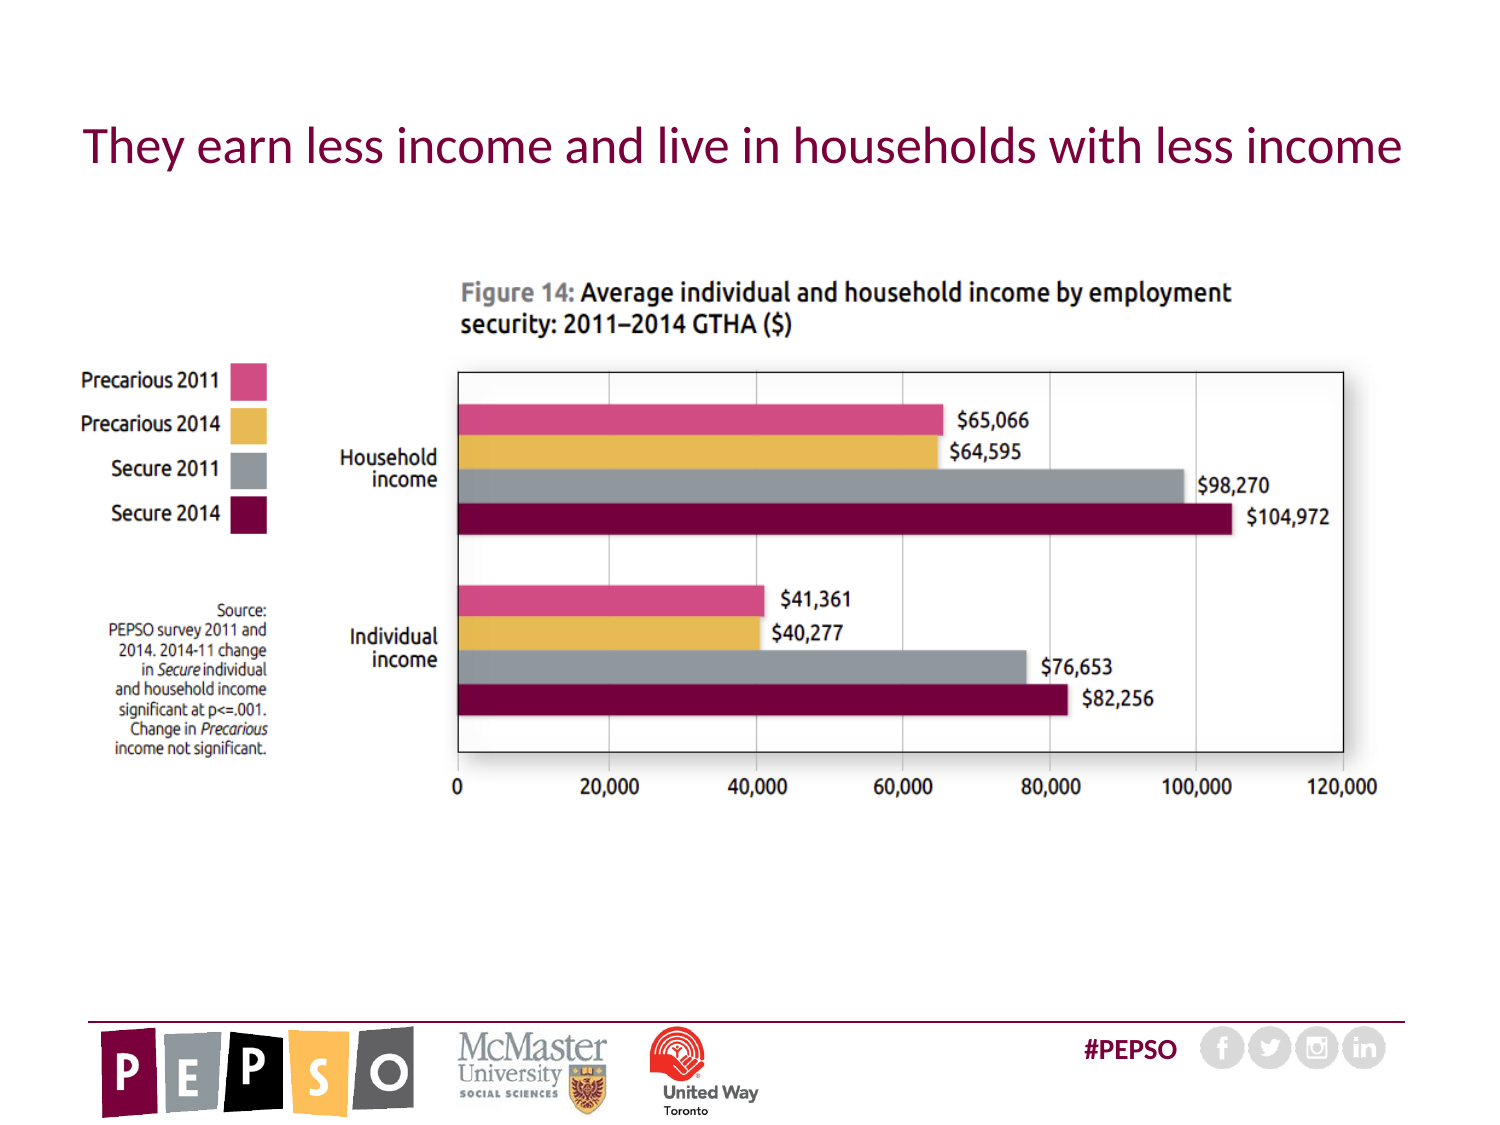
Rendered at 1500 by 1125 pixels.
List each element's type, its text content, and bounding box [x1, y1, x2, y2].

picture [454, 1025, 609, 1118]
picture [0, 234, 1500, 869]
title They earn less income and live in households with less income [75, 80, 1424, 226]
picture [643, 1023, 762, 1118]
picture [1198, 1023, 1388, 1071]
picture [100, 1025, 414, 1118]
